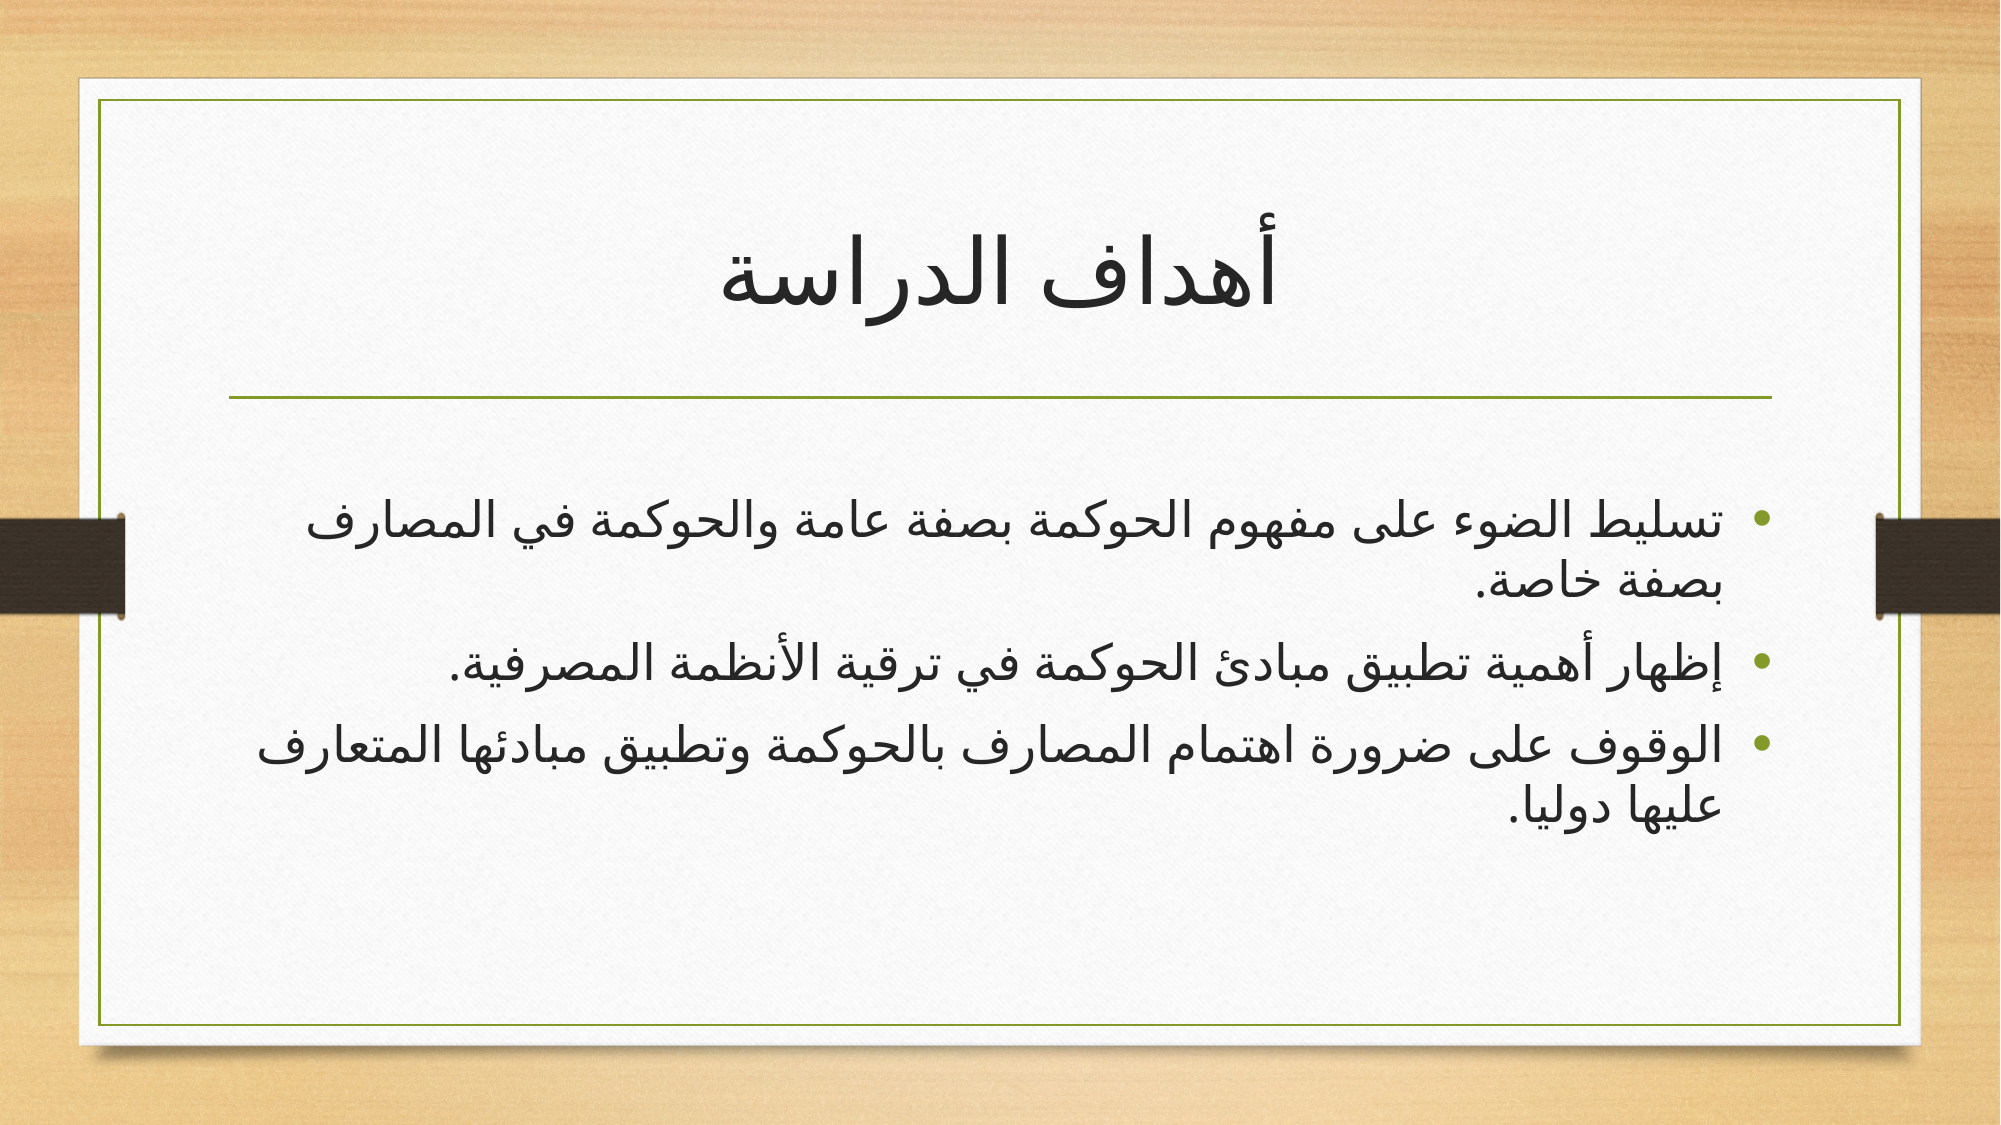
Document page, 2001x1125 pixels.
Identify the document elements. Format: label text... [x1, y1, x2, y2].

list تسليط الضوء على مفهوم الحوكمة بصفة عامة والحوكمة في المصارف بصفة خاصة. إظهار أهمية تطبيق مبادئ الحوكمة في ترقية الأنظمة المصرفية. الوقوف على ضرورة اهتمام المصارف بالحوكمة وتطبيق مبادئها المتعارف عليها دوليا. [212, 479, 1788, 1025]
picture [0, 0, 2001, 1125]
title أهداف الدراسة [212, 161, 1788, 375]
